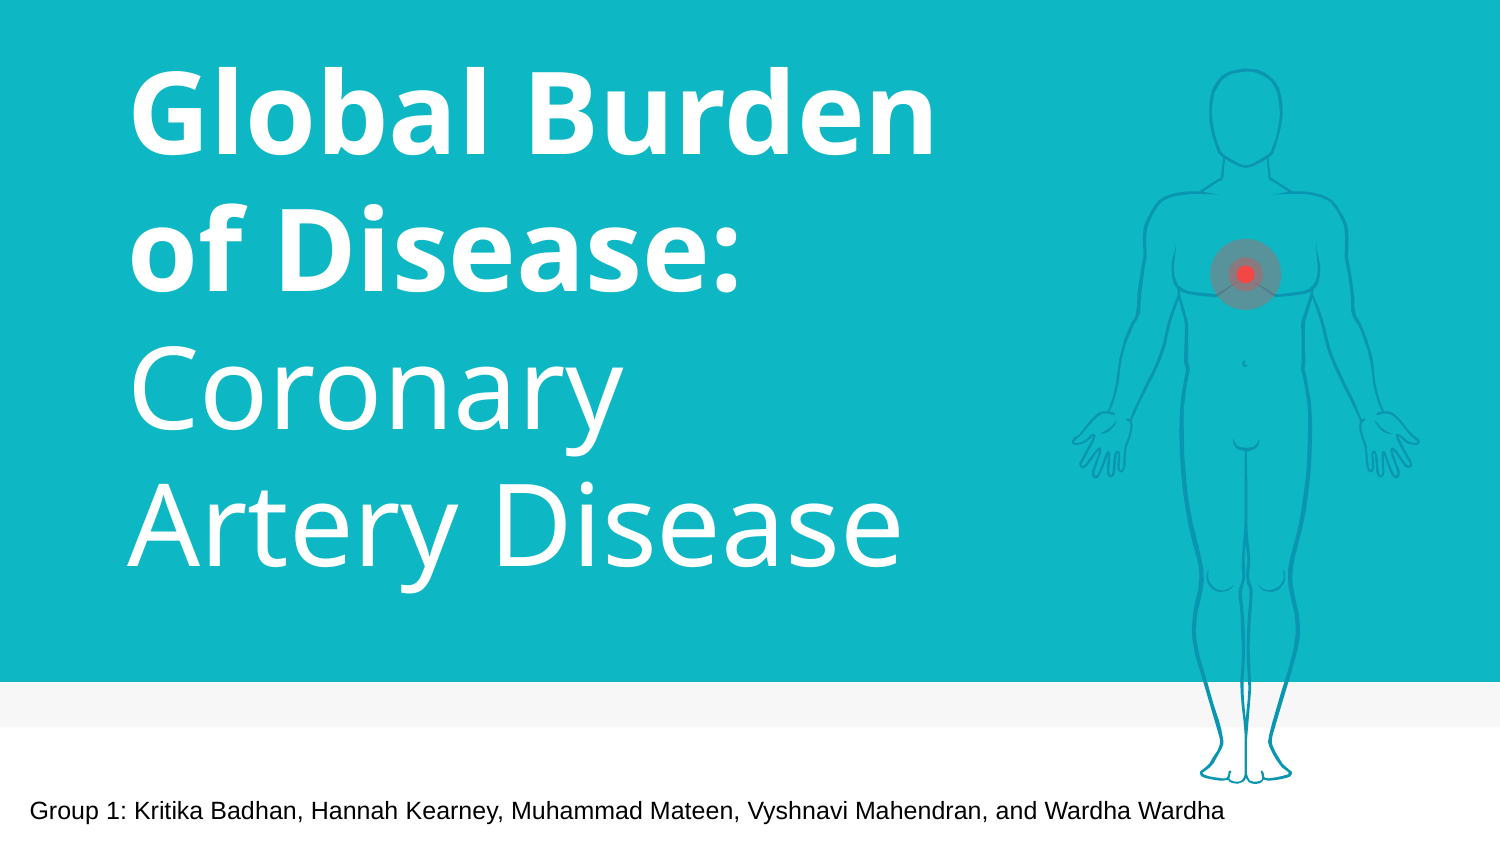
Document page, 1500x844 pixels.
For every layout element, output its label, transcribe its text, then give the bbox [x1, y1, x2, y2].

text_box [1071, 68, 1420, 779]
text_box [1209, 238, 1282, 311]
title Global Burden of Disease: Coronary Artery Disease [112, 414, 984, 605]
text_box Group 1: Kritika Badhan, Hannah Kearney, Muhammad Mateen, Vyshnavi Mahendran, and Wardha Wardha [14, 779, 1318, 836]
